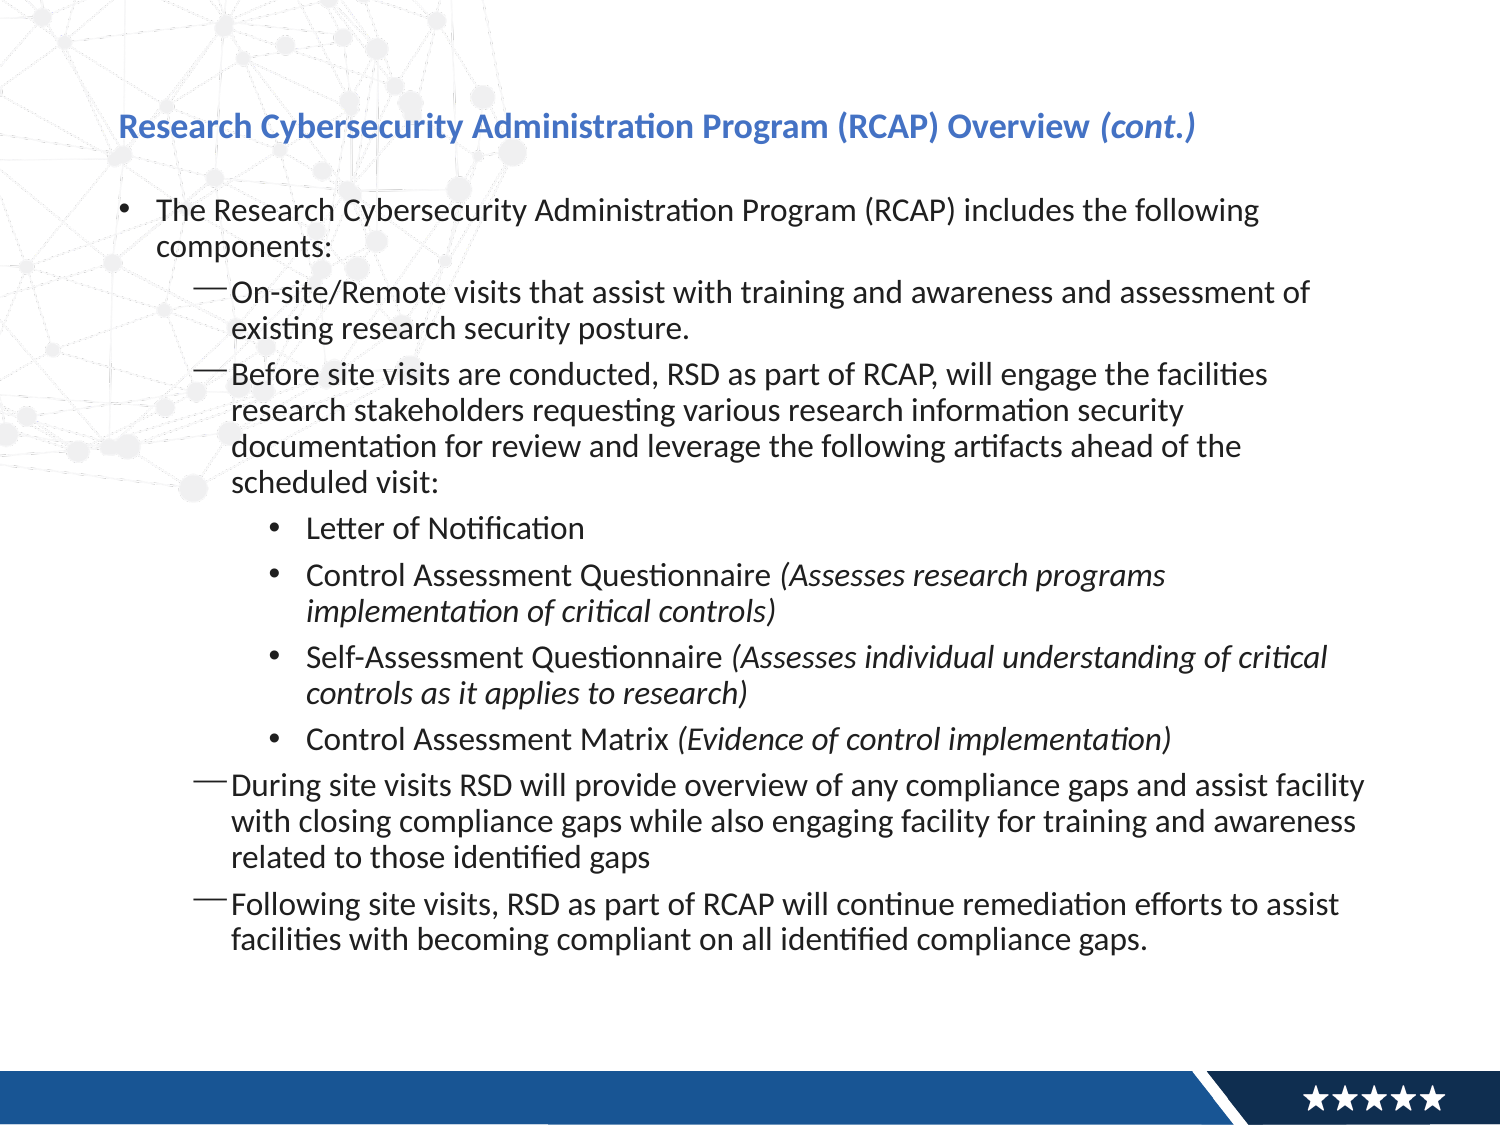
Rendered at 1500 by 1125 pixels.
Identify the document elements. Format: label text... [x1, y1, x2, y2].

picture [0, 1071, 1500, 1125]
list The Research Cybersecurity Administration Program (RCAP) includes the following components: On-site/Remote visits that assist with training and awareness and assessment of existing research security posture. Before site visits are conducted, RSD as part of RCAP, will engage the facilities research stakeholders requesting various research information security documentation for review and leverage the following artifacts ahead of the scheduled visit: Letter of Notification Control Assessment Questionnaire (Assesses research programs implementation of critical controls) Self-Assessment Questionnaire (Assesses individual understanding of critical controls as it applies to research) Control Assessment Matrix (Evidence of control implementation) During site visits RSD will provide overview of any compliance gaps and assist facility with closing compliance gaps while also engaging facility for training and awareness related to those identified gaps Following site visits, RSD as part of RCAP will continue remediation efforts to assist facilities with becoming compliant on all identified compliance gaps. [103, 185, 1398, 969]
picture [0, 0, 529, 515]
title Research Cybersecurity Administration Program (RCAP) Overview (cont.) [103, 99, 1398, 185]
